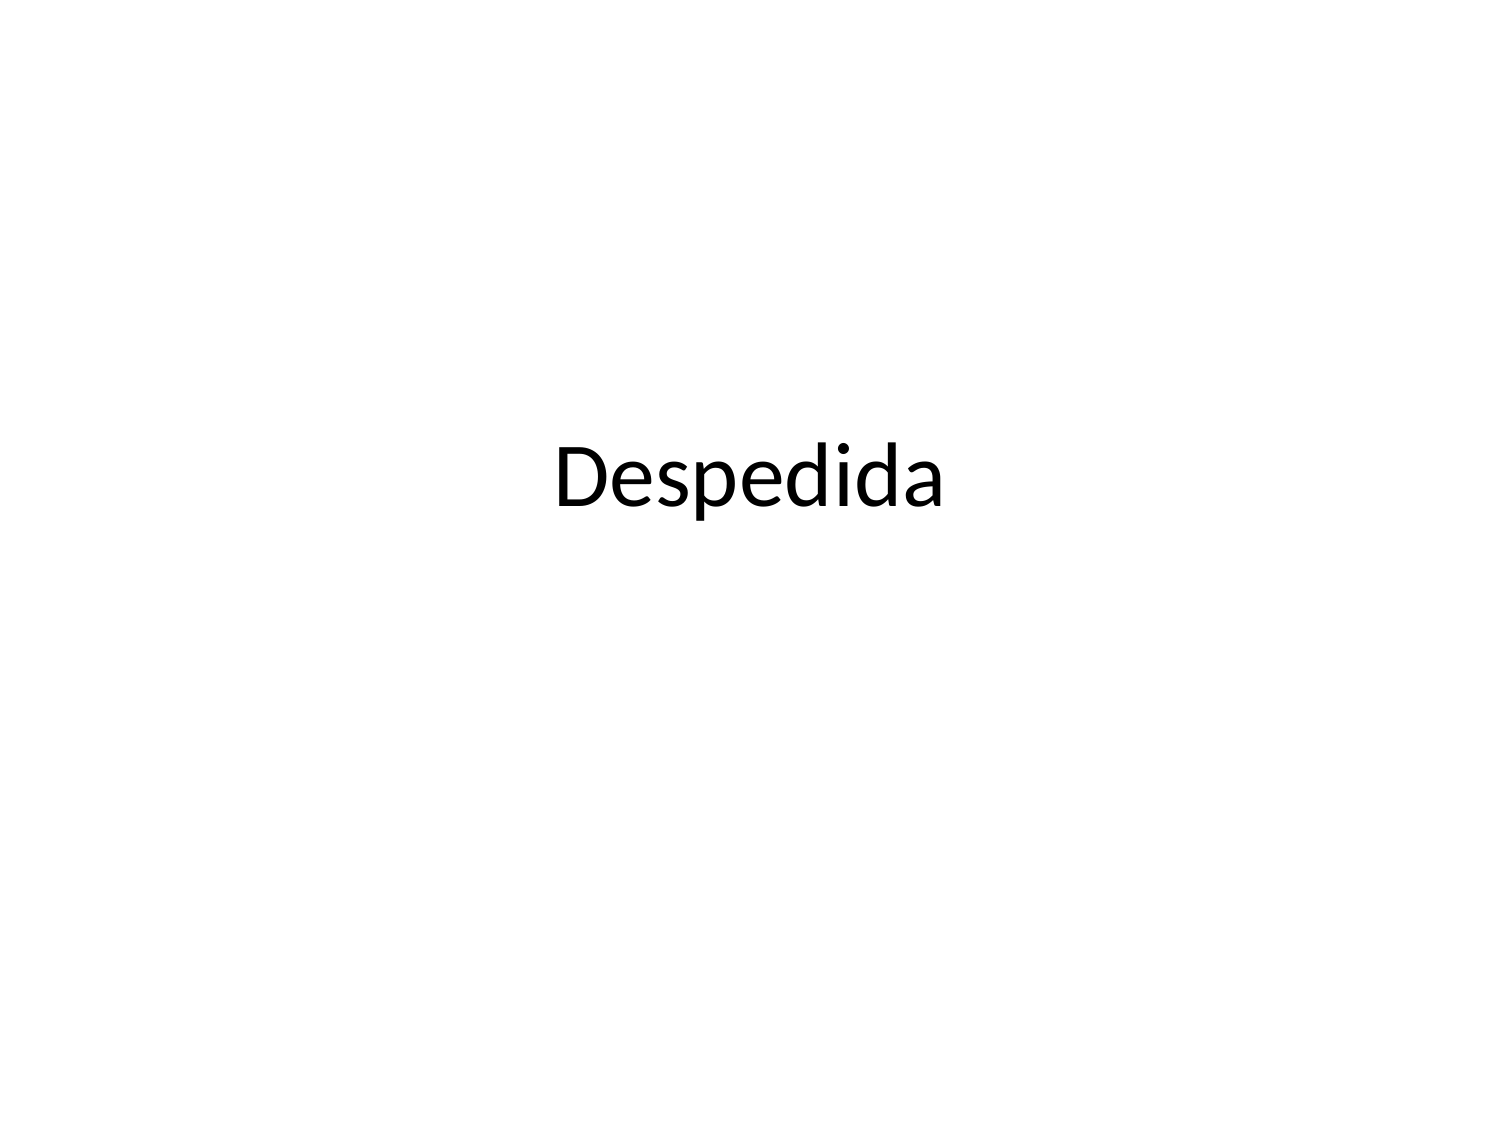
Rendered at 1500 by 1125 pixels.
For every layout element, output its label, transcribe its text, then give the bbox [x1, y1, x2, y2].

title Despedida [112, 349, 1388, 591]
